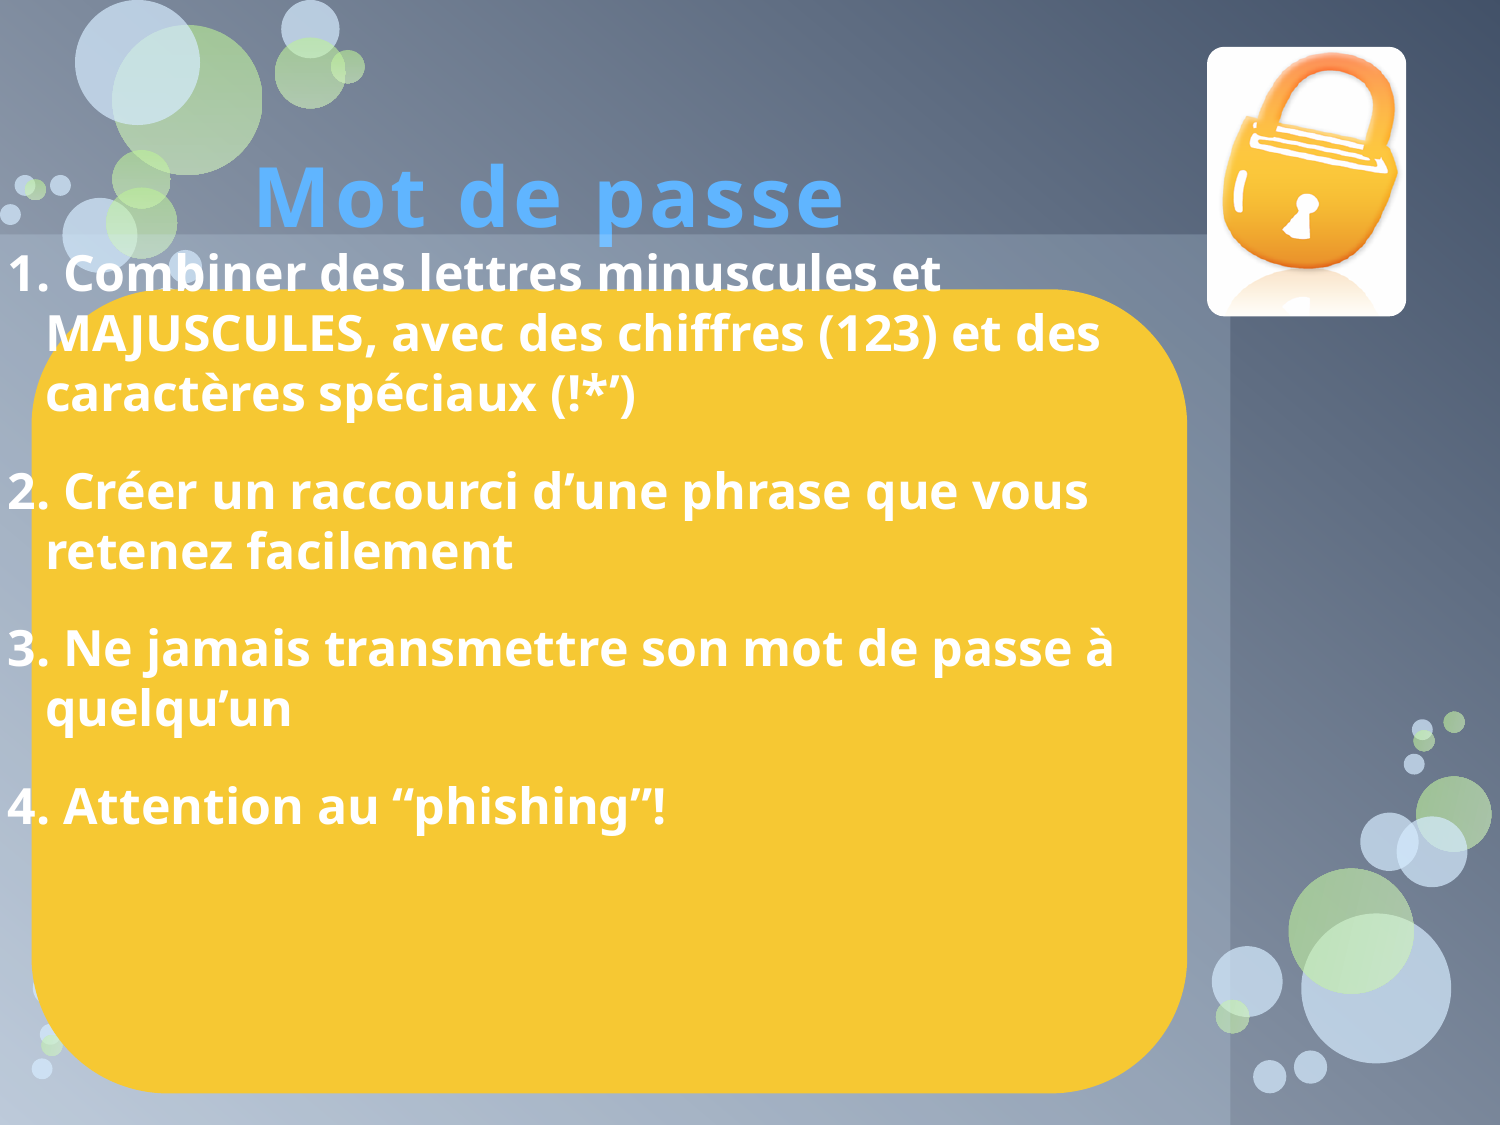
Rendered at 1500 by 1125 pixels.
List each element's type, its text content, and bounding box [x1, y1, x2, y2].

picture [1205, 45, 1408, 318]
list 1. Combiner des lettres minuscules et MAJUSCULES, avec des chiffres (123) et des caractères spéciaux (!*’) 2. Créer un raccourci d’une phrase que vous retenez facilement 3. Ne jamais transmettre son mot de passe à quelqu’un 4. Attention au “phishing”! [0, 234, 1231, 1125]
title Mot de passe [237, 99, 1205, 234]
